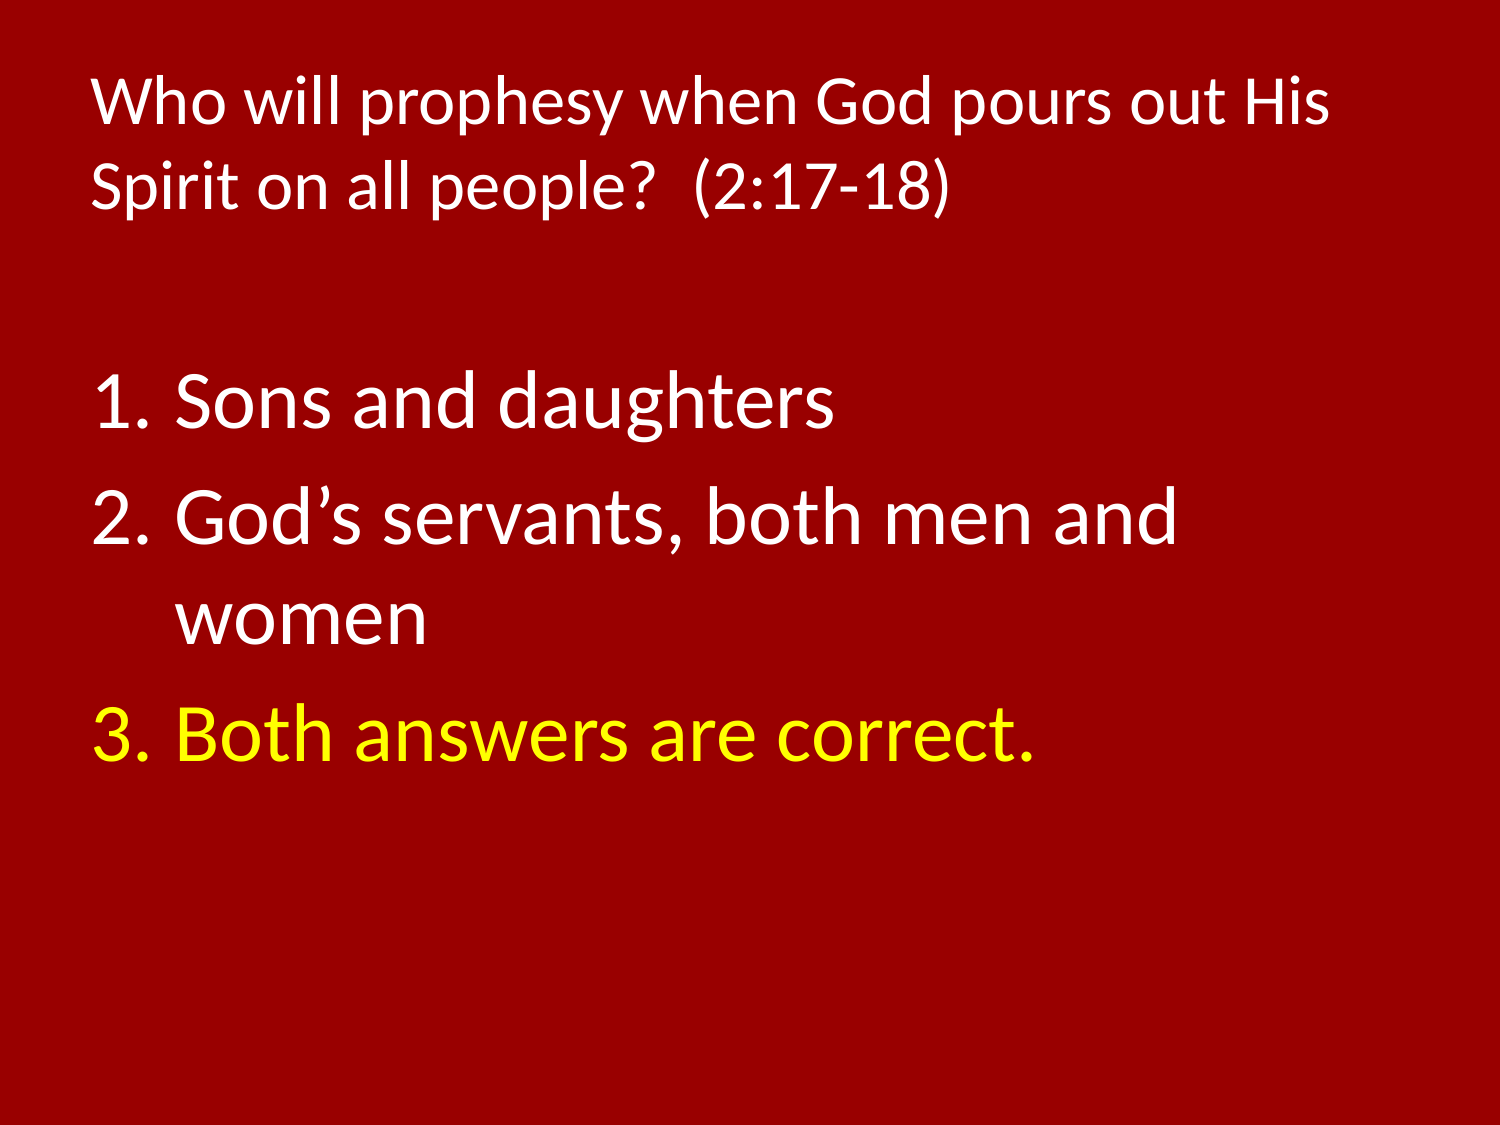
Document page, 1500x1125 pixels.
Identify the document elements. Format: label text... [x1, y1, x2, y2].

title Who will prophesy when God pours out His Spirit on all people? (2:17-18) [75, 45, 1425, 233]
list Sons and daughters God’s servants, both men and women Both answers are correct. [75, 337, 1425, 1005]
